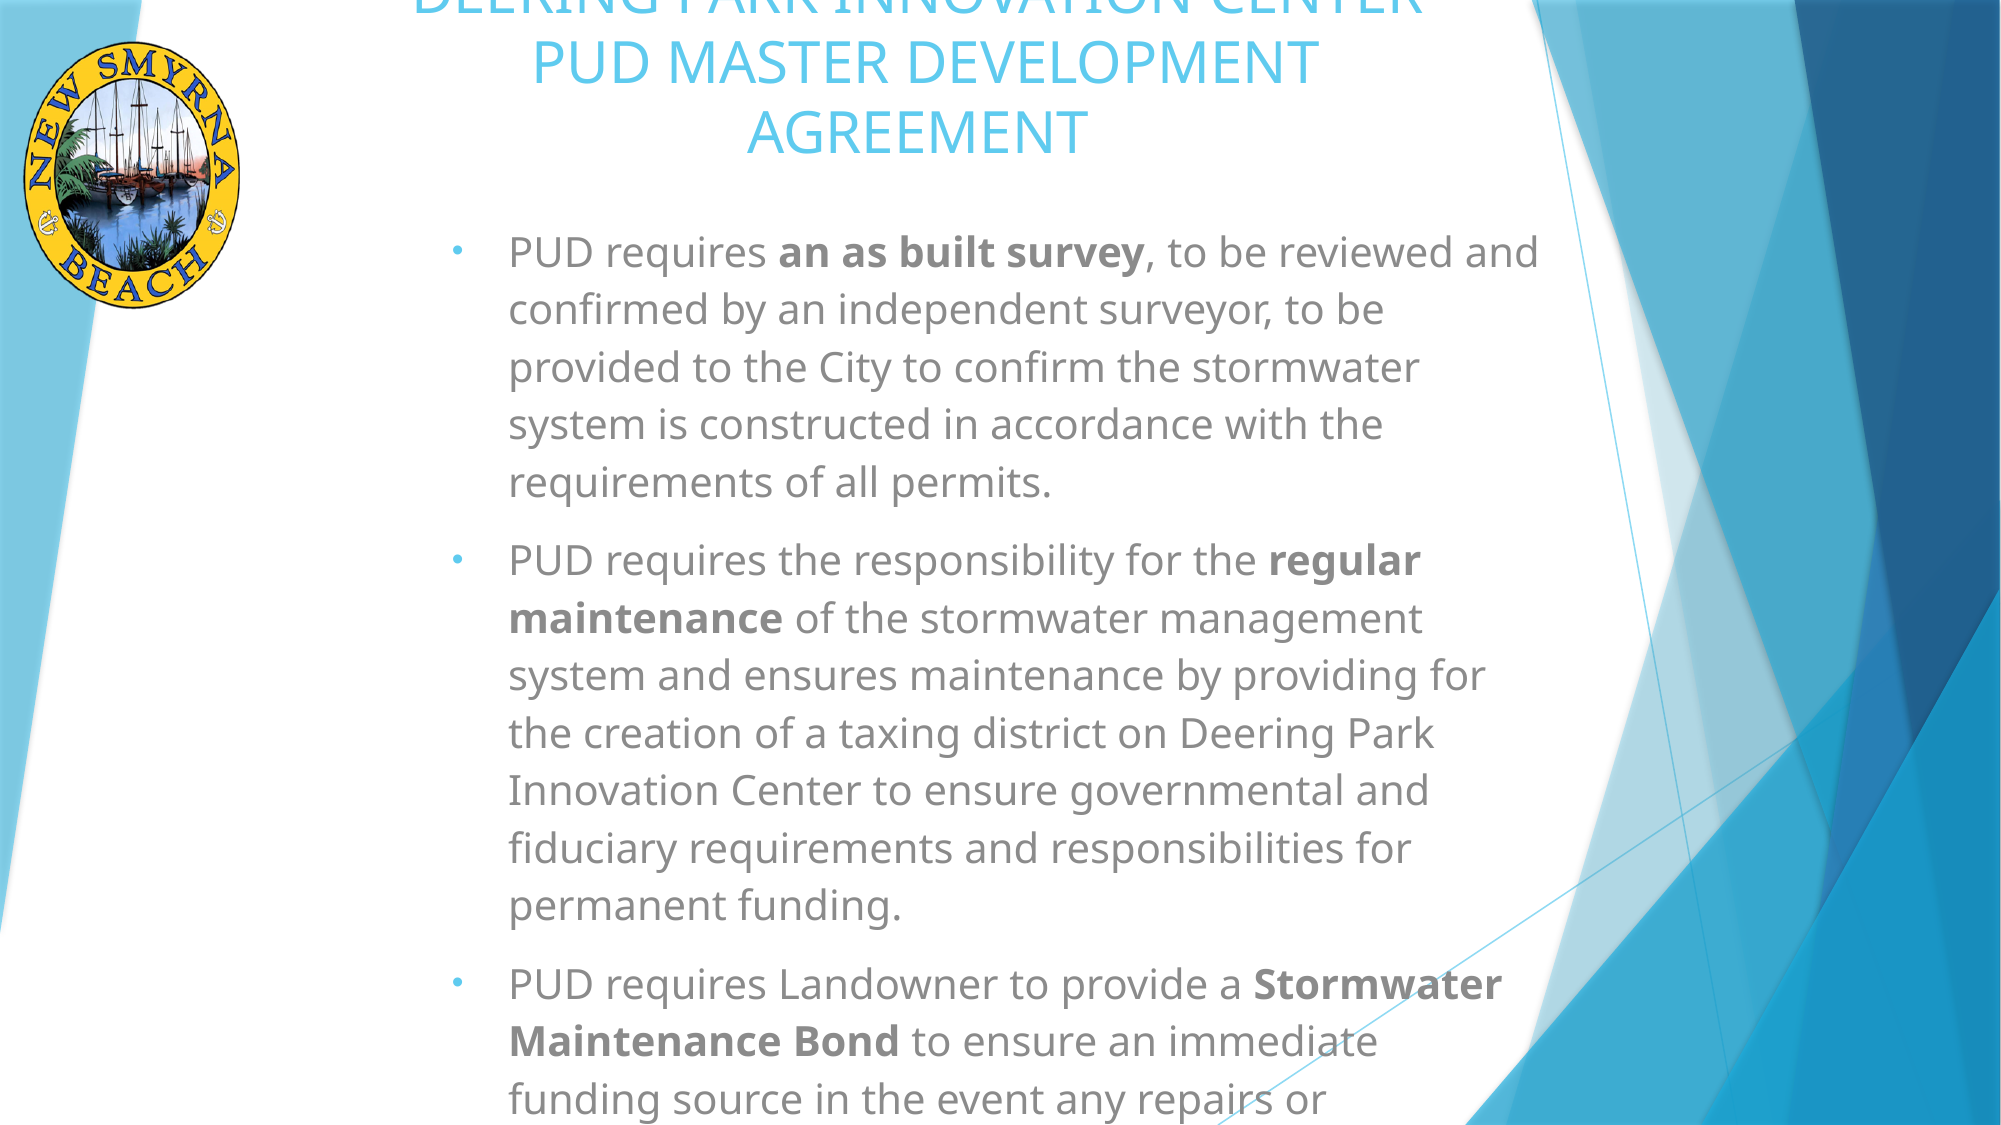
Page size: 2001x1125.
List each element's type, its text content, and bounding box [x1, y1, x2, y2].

picture [19, 37, 240, 312]
title DEERING PARK INNOVATION CENTER PUD MASTER DEVELOPMENT AGREEMENT [357, 38, 1493, 210]
subtitle PUD requires an as built survey, to be reviewed and confirmed by an independent surveyor, to be provided to the City to confirm the stormwater system is constructed in accordance with the requirements of all permits. PUD requires the responsibility for the regular maintenance of the stormwater management system and ensures maintenance by providing for the creation of a taxing district on Deering Park Innovation Center to ensure governmental and fiduciary requirements and responsibilities for permanent funding. PUD requires Landowner to provide a Stormwater Maintenance Bond to ensure an immediate funding source in the event any repairs or reconstruction is required. [286, 210, 1566, 1087]
